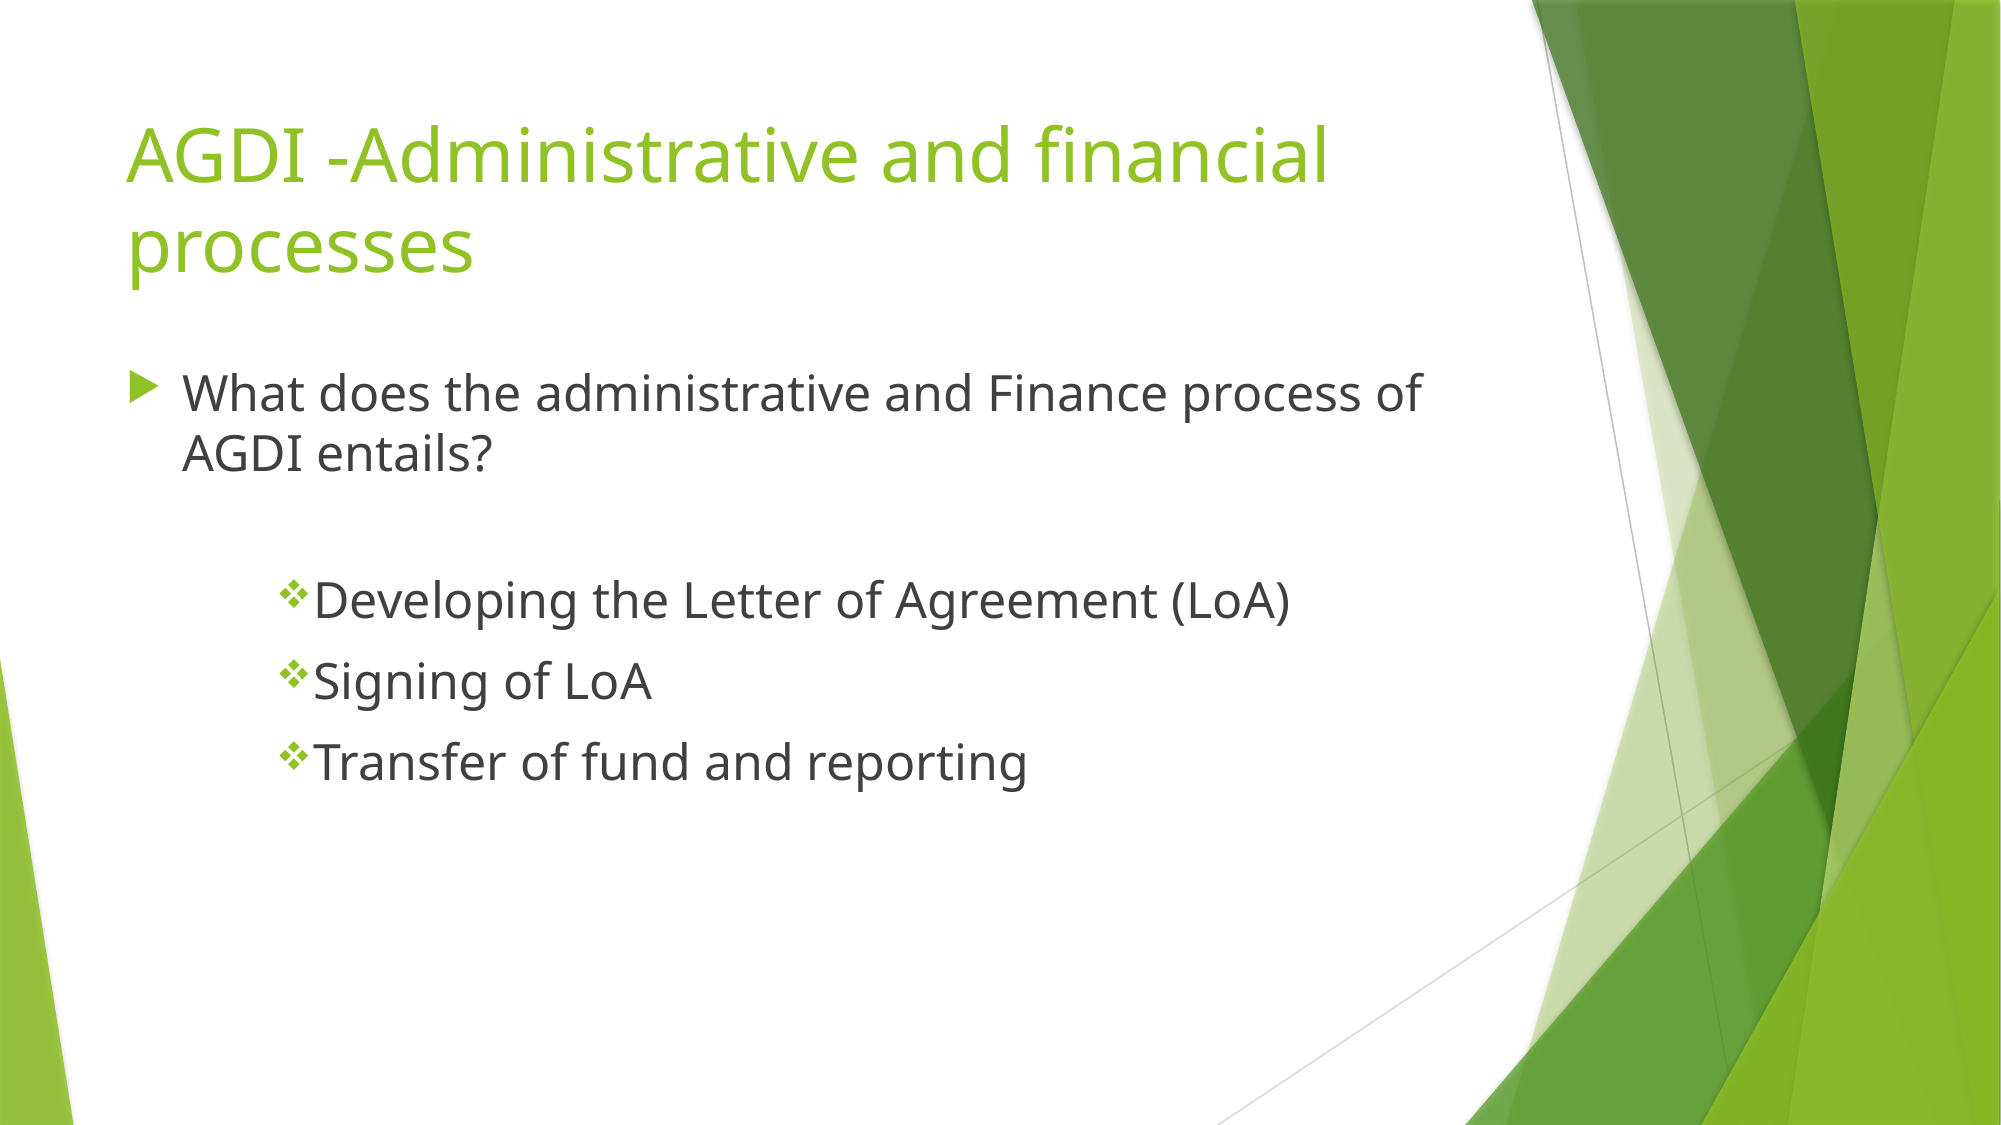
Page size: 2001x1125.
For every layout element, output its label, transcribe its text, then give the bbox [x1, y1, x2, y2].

list What does the administrative and Finance process of AGDI entails? Developing the Letter of Agreement (LoA) Signing of LoA Transfer of fund and reporting [111, 354, 1522, 992]
title AGDI -Administrative and financial processes [111, 99, 1522, 317]
